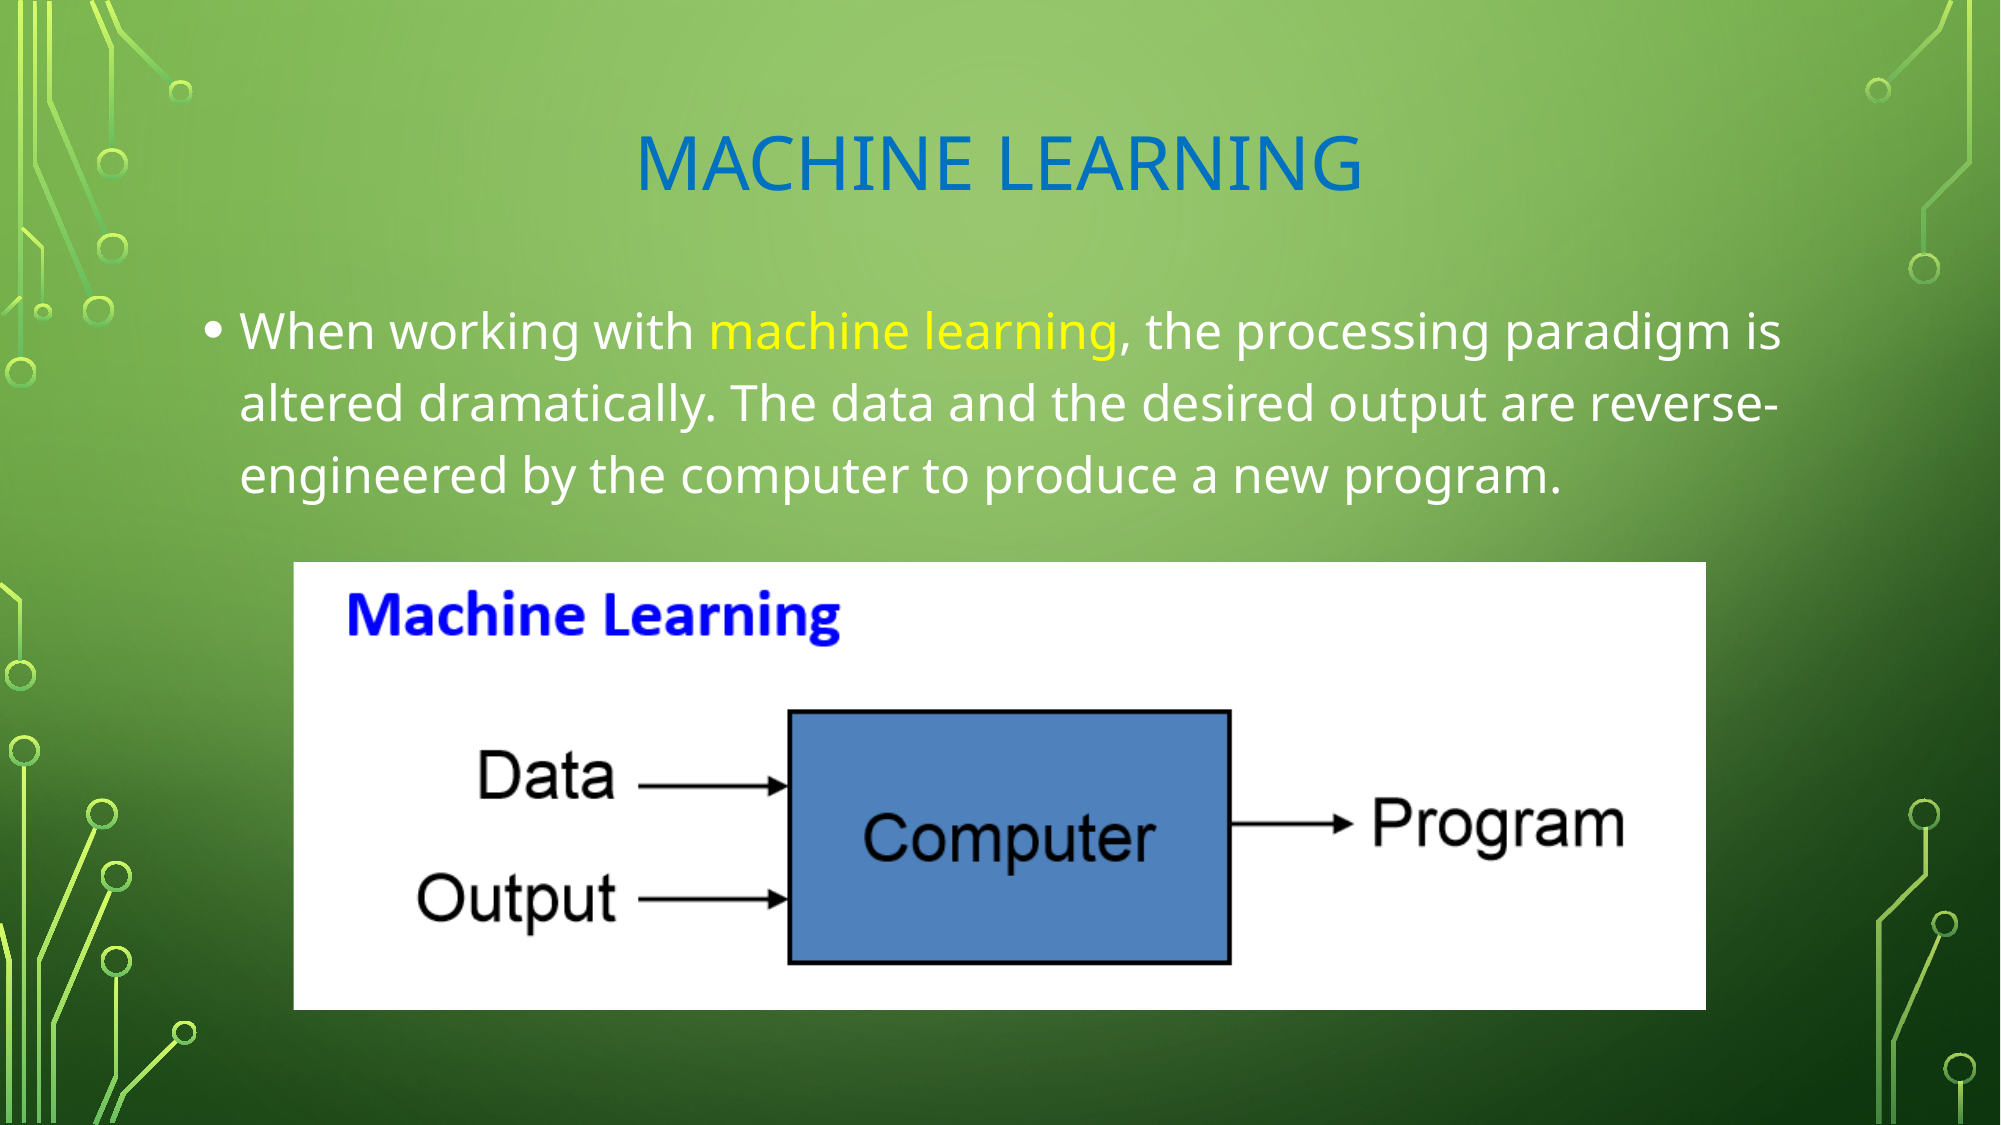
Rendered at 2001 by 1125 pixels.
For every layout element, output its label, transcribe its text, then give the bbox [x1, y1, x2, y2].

picture [293, 562, 1707, 1010]
list When working with machine learning, the processing paradigm is altered dramatically. The data and the desired output are reverse-engineered by the computer to produce a new program. [187, 279, 1813, 1079]
title Machine learning [187, 67, 1813, 266]
